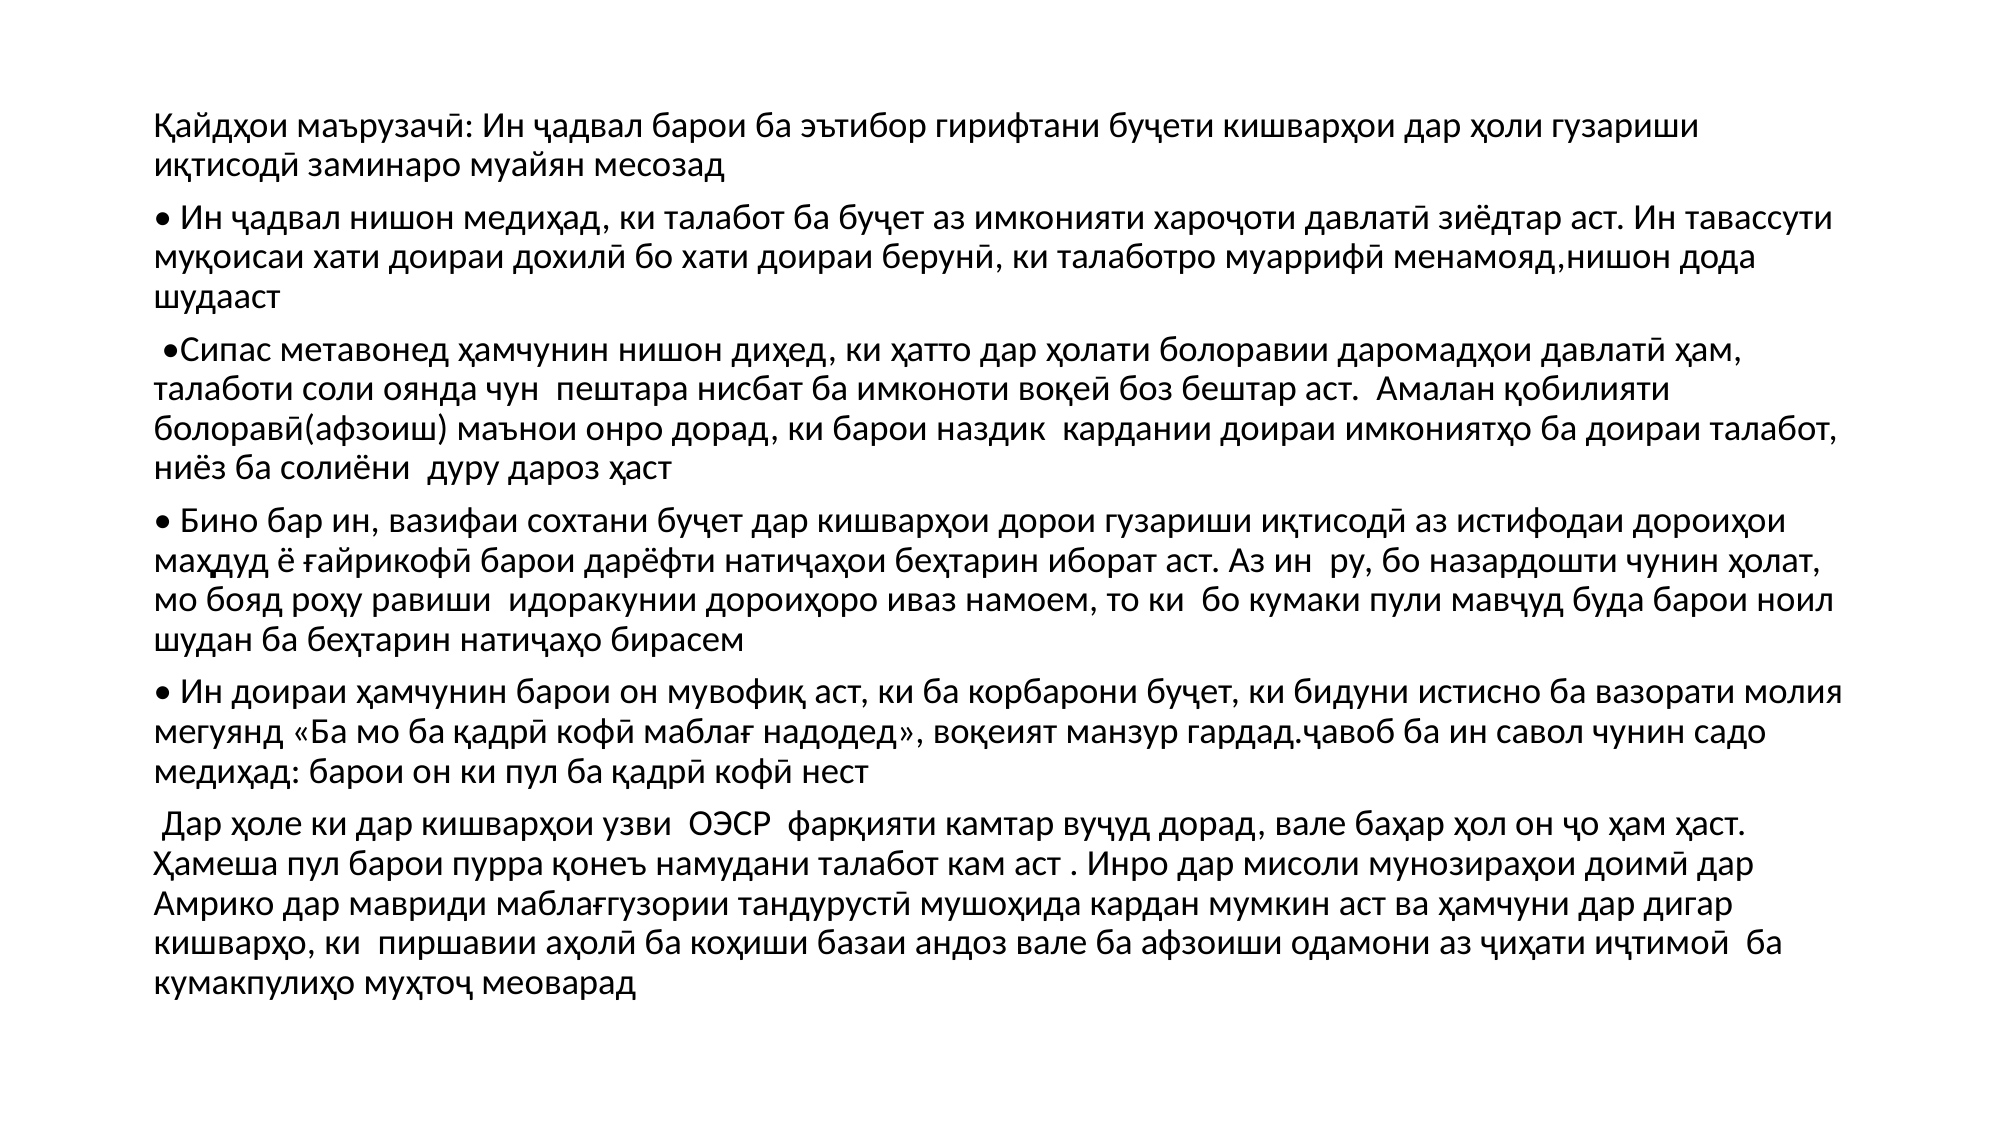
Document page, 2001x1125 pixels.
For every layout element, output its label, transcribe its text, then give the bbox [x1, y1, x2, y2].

list Қайдҳои маърузачӣ: Ин ҷадвал барои ба эътибор гирифтани буҷети кишварҳои дар ҳоли гузариши иқтисодӣ заминаро муайян месозад • Ин ҷадвал нишон медиҳад, ки талабот ба буҷет аз имконияти хароҷоти давлатӣ зиёдтар аст. Ин тавассути муқоисаи хати доираи дохилӣ бо хати доираи берунӣ, ки талаботро муаррифӣ менамояд,нишон дода шудааст •Сипас метавонед ҳамчунин нишон диҳед, ки ҳатто дар ҳолати болоравии даромадҳои давлатӣ ҳам, талаботи соли оянда чун пештара нисбат ба имконоти воқеӣ боз бештар аст. Амалан қобилияти болоравӣ(афзоиш) маънои онро дорад, ки барои наздик кардании доираи имкониятҳо ба доираи талабот, ниёз ба солиёни дуру дароз ҳаст • Бино бар ин, вазифаи сохтани буҷет дар кишварҳои дорои гузариши иқтисодӣ аз истифодаи дороиҳои маҳдуд ё ғайрикофӣ барои дарёфти натиҷаҳои беҳтарин иборат аст. Аз ин ру, бо назардошти чунин ҳолат, мо бояд роҳу равиши идоракунии дороиҳоро иваз намоем, то ки бо кумаки пули мавҷуд буда барои ноил шудан ба беҳтарин натиҷаҳо бирасем • Ин доираи ҳамчунин барои он мувофиқ аст, ки ба корбарони буҷет, ки бидуни истисно ба вазорати молия мегуянд «Ба мо ба қадрӣ кофӣ маблағ надодед», воқеият манзур гардад.ҷавоб ба ин савол чунин садо медиҳад: барои он ки пул ба қадрӣ кофӣ нест Дар ҳоле ки дар кишварҳои узви ОЭСР фарқияти камтар вуҷуд дорад, вале баҳар ҳол он ҷо ҳам ҳаст. Ҳамеша пул барои пурра қонеъ намудани талабот кам аст . Инро дар мисоли мунозираҳои доимӣ дар Амрико дар мавриди маблағгузории тандурустӣ мушоҳида кардан мумкин аст ва ҳамчуни дар дигар кишварҳо, ки пиршавии аҳолӣ ба коҳиши базаи андоз вале ба афзоиши одамони аз ҷиҳати иҷтимоӣ ба кумакпулиҳо муҳтоҷ меоварад [138, 98, 1863, 1014]
